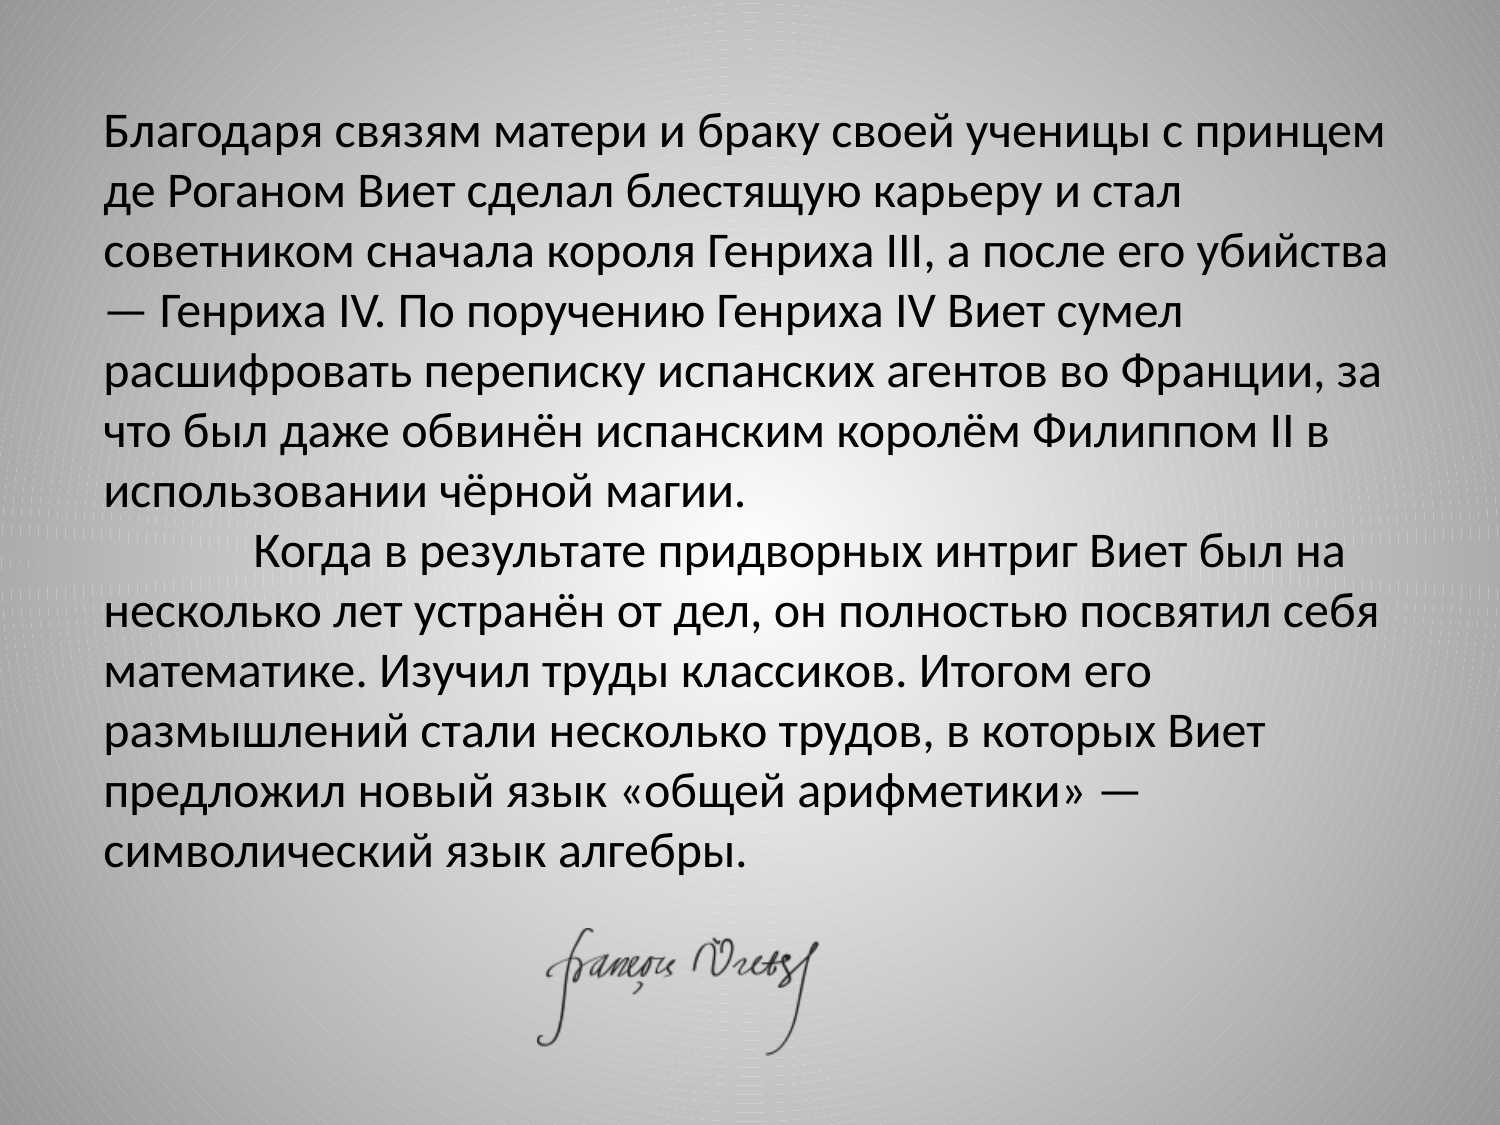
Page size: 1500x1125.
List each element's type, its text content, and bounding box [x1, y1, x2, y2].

text_box Благодаря связям матери и браку своей ученицы с принцем де Роганом Виет сделал блестящую карьеру и стал советником сначала короля Генриха III, а после его убийства — Генриха IV. По поручению Генриха IV Виет сумел расшифровать переписку испанских агентов во Франции, за что был даже обвинён испанским королём Филиппом II в использовании чёрной магии. Когда в результате придворных интриг Виет был на несколько лет устранён от дел, он полностью посвятил себя математике. Изучил труды классиков. Итогом его размышлений стали несколько трудов, в которых Виет предложил новый язык «общей арифметики» — символический язык алгебры. [88, 89, 1436, 885]
picture [537, 928, 819, 1056]
